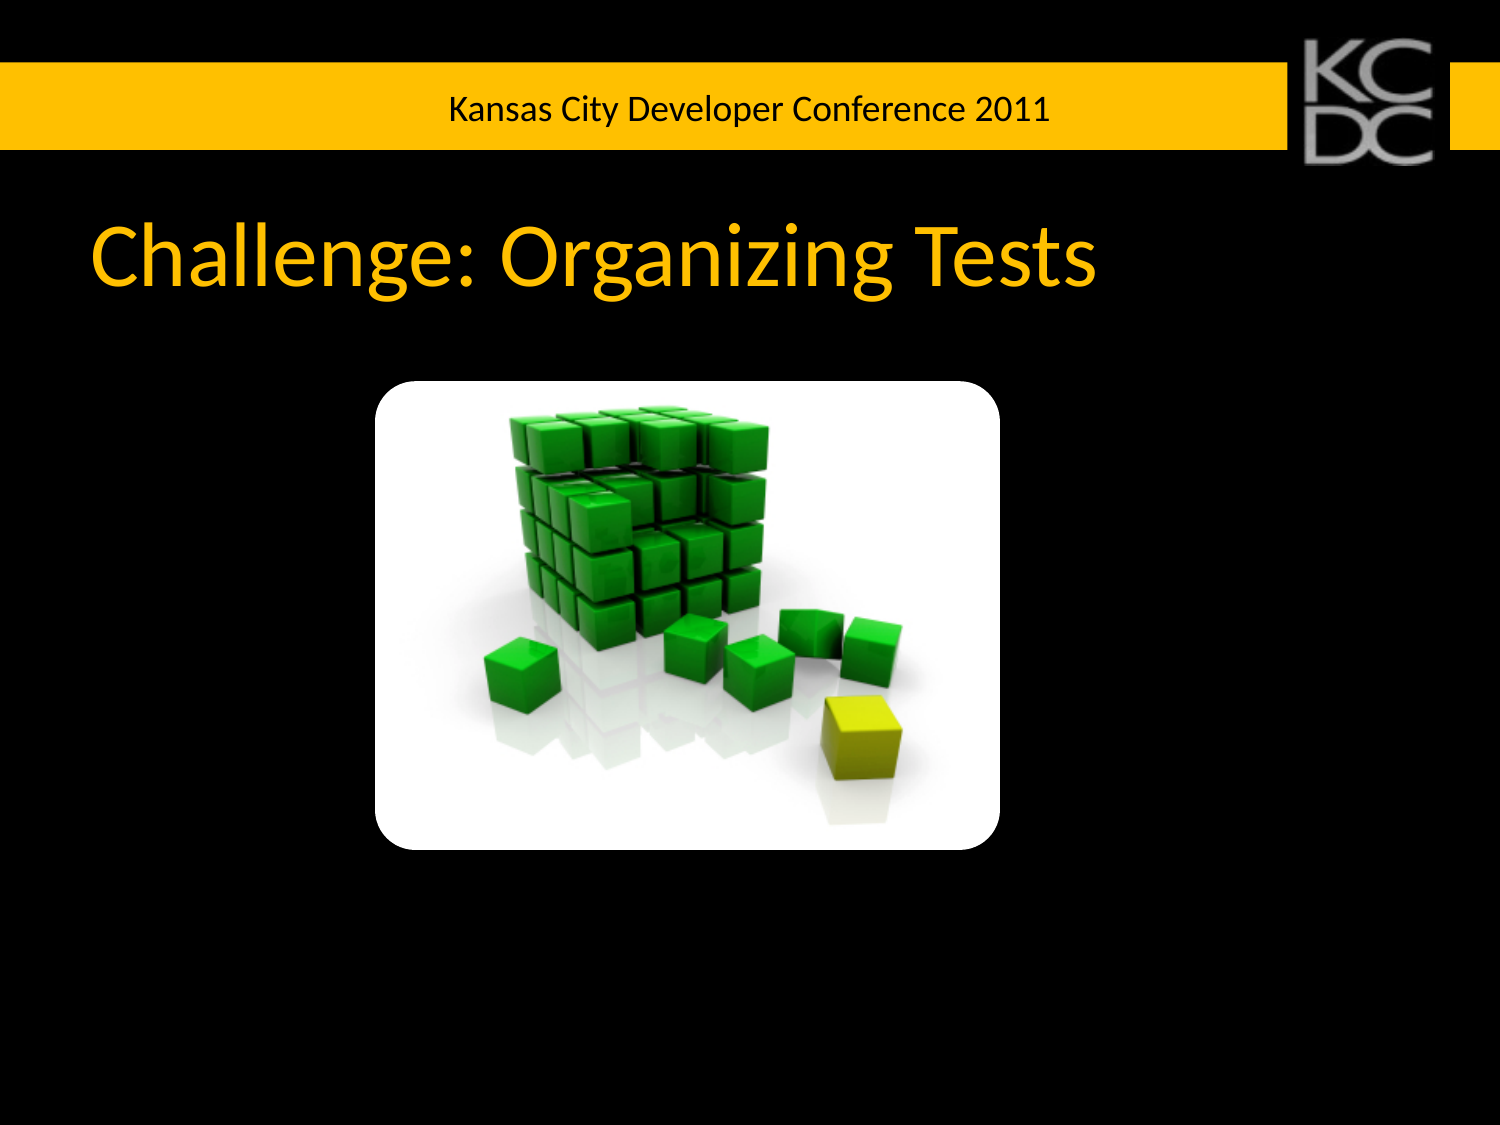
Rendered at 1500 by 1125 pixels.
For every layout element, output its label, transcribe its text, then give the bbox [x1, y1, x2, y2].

picture [374, 380, 1001, 851]
title Challenge: Organizing Tests [75, 174, 1425, 325]
picture [1303, 37, 1435, 166]
